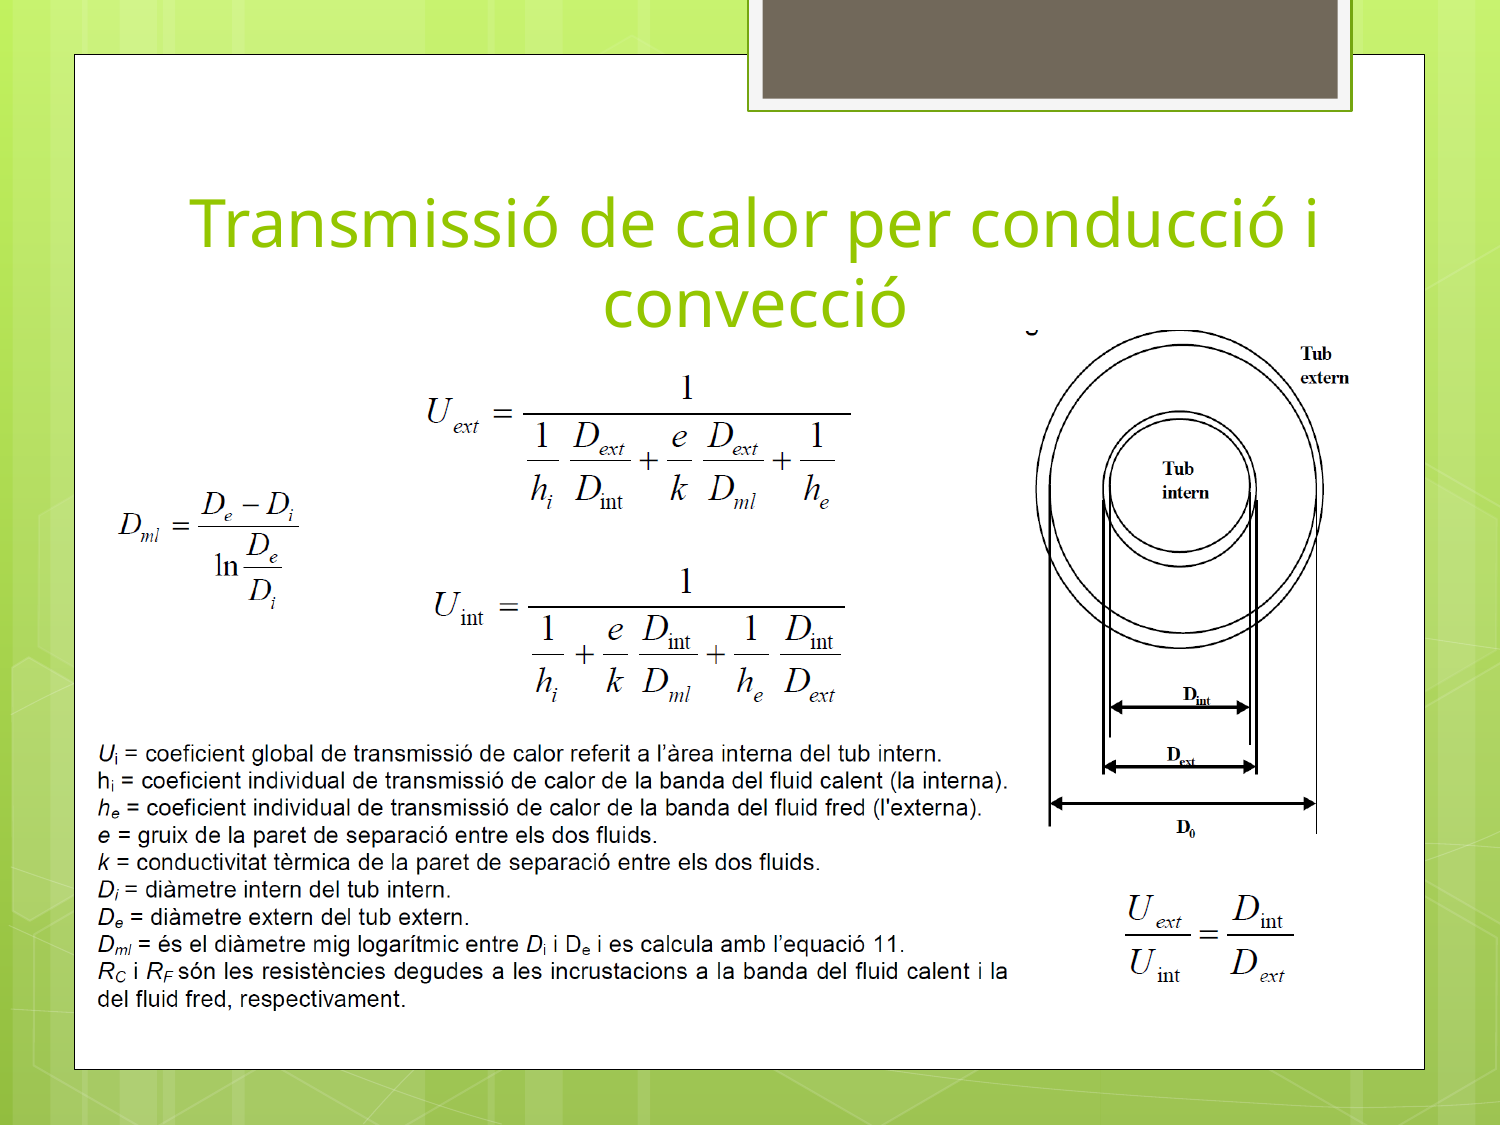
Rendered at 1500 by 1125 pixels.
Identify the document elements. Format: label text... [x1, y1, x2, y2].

picture [76, 473, 355, 624]
picture [1086, 874, 1356, 993]
picture [88, 329, 1366, 1023]
title Transmissió de calor per conducció i convecció [100, 160, 1412, 349]
